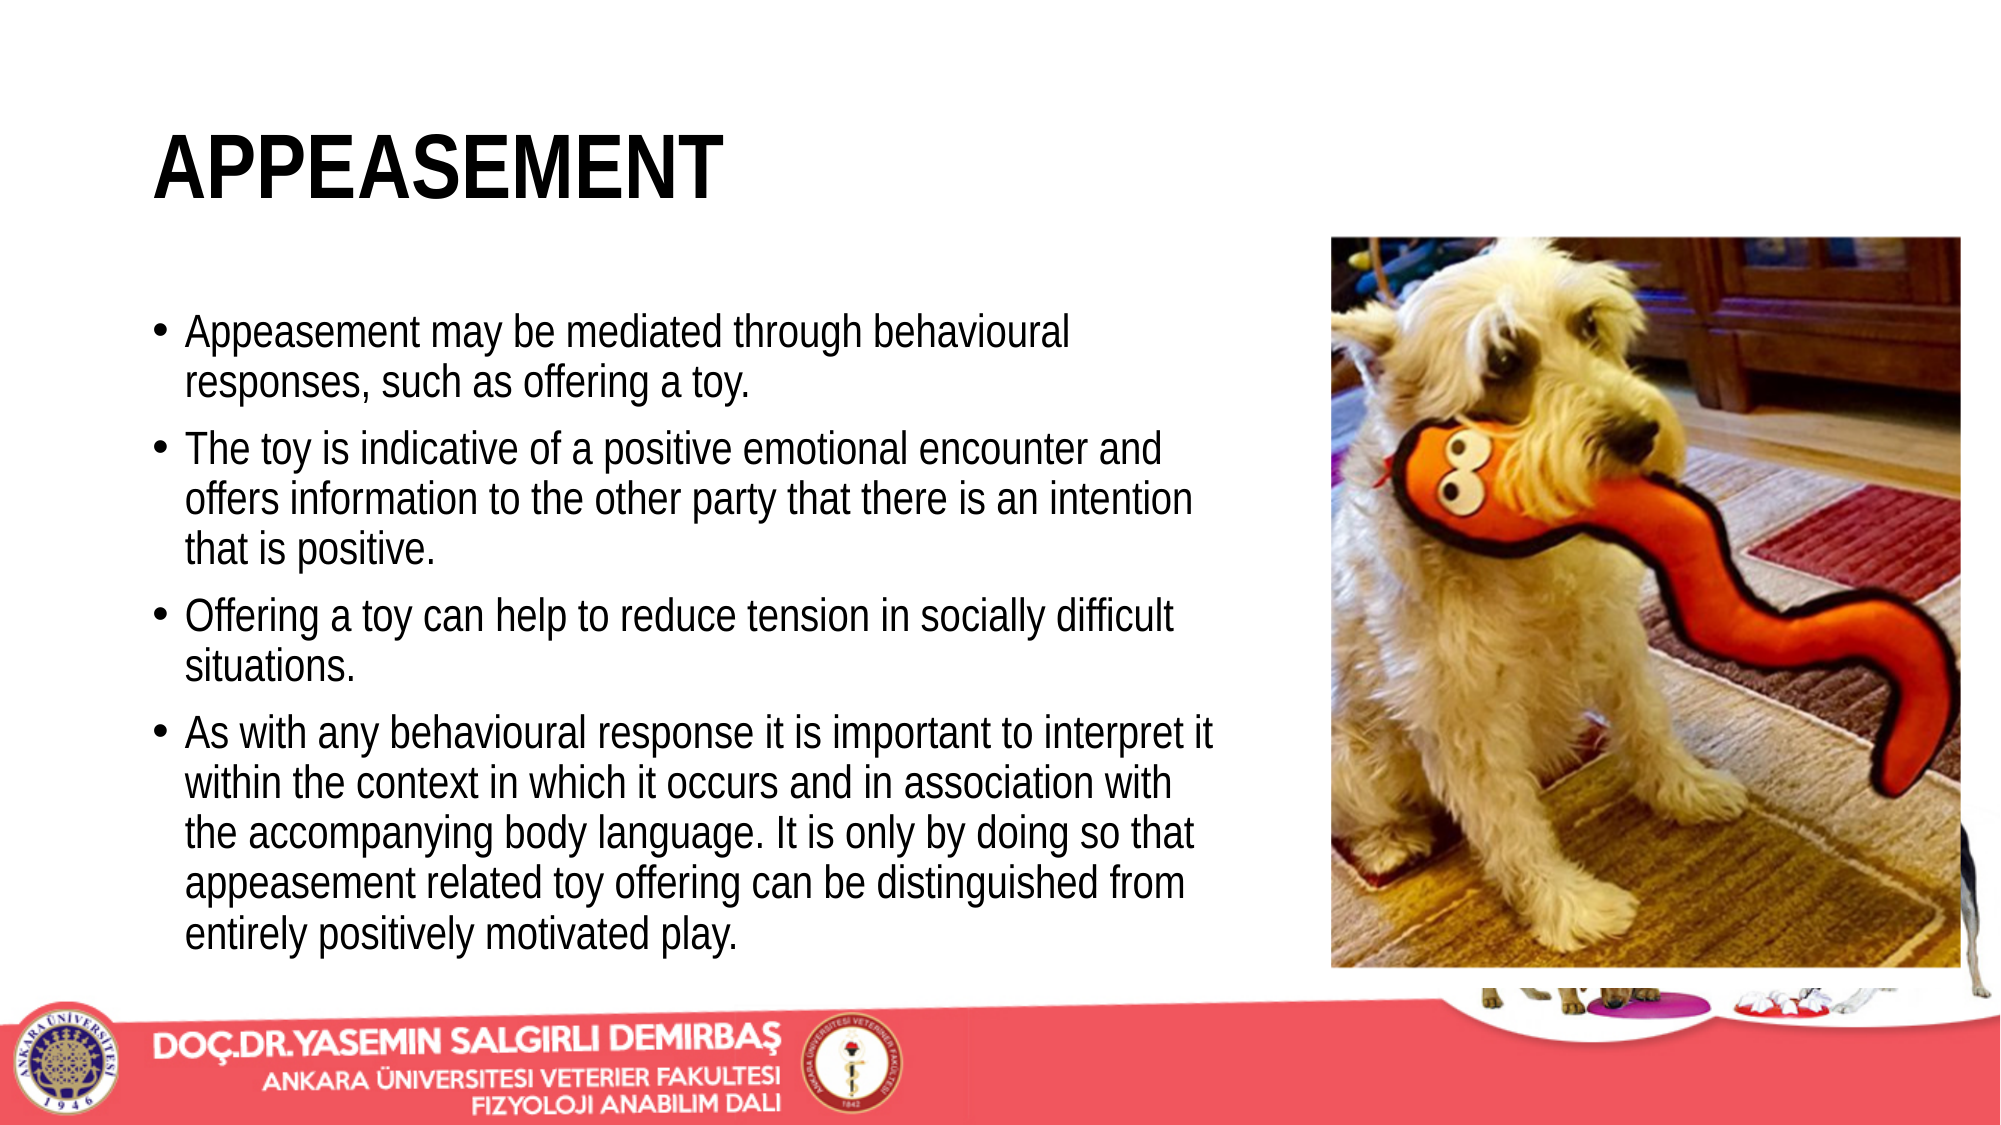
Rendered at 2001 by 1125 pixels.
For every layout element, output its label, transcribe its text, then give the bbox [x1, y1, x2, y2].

title APPEASEMENT [137, 59, 1863, 278]
picture [0, 0, 2001, 1125]
list Appeasement may be mediated through behavioural responses, such as offering a toy. The toy is indicative of a positive emotional encounter and offers information to the other party that there is an intention that is positive. Offering a toy can help to reduce tension in socially difficult situations. As with any behavioural response it is important to interpret it within the context in which it occurs and in association with the accompanying body language. It is only by doing so that appeasement related toy offering can be distinguished from entirely positively motivated play. [137, 299, 1252, 972]
